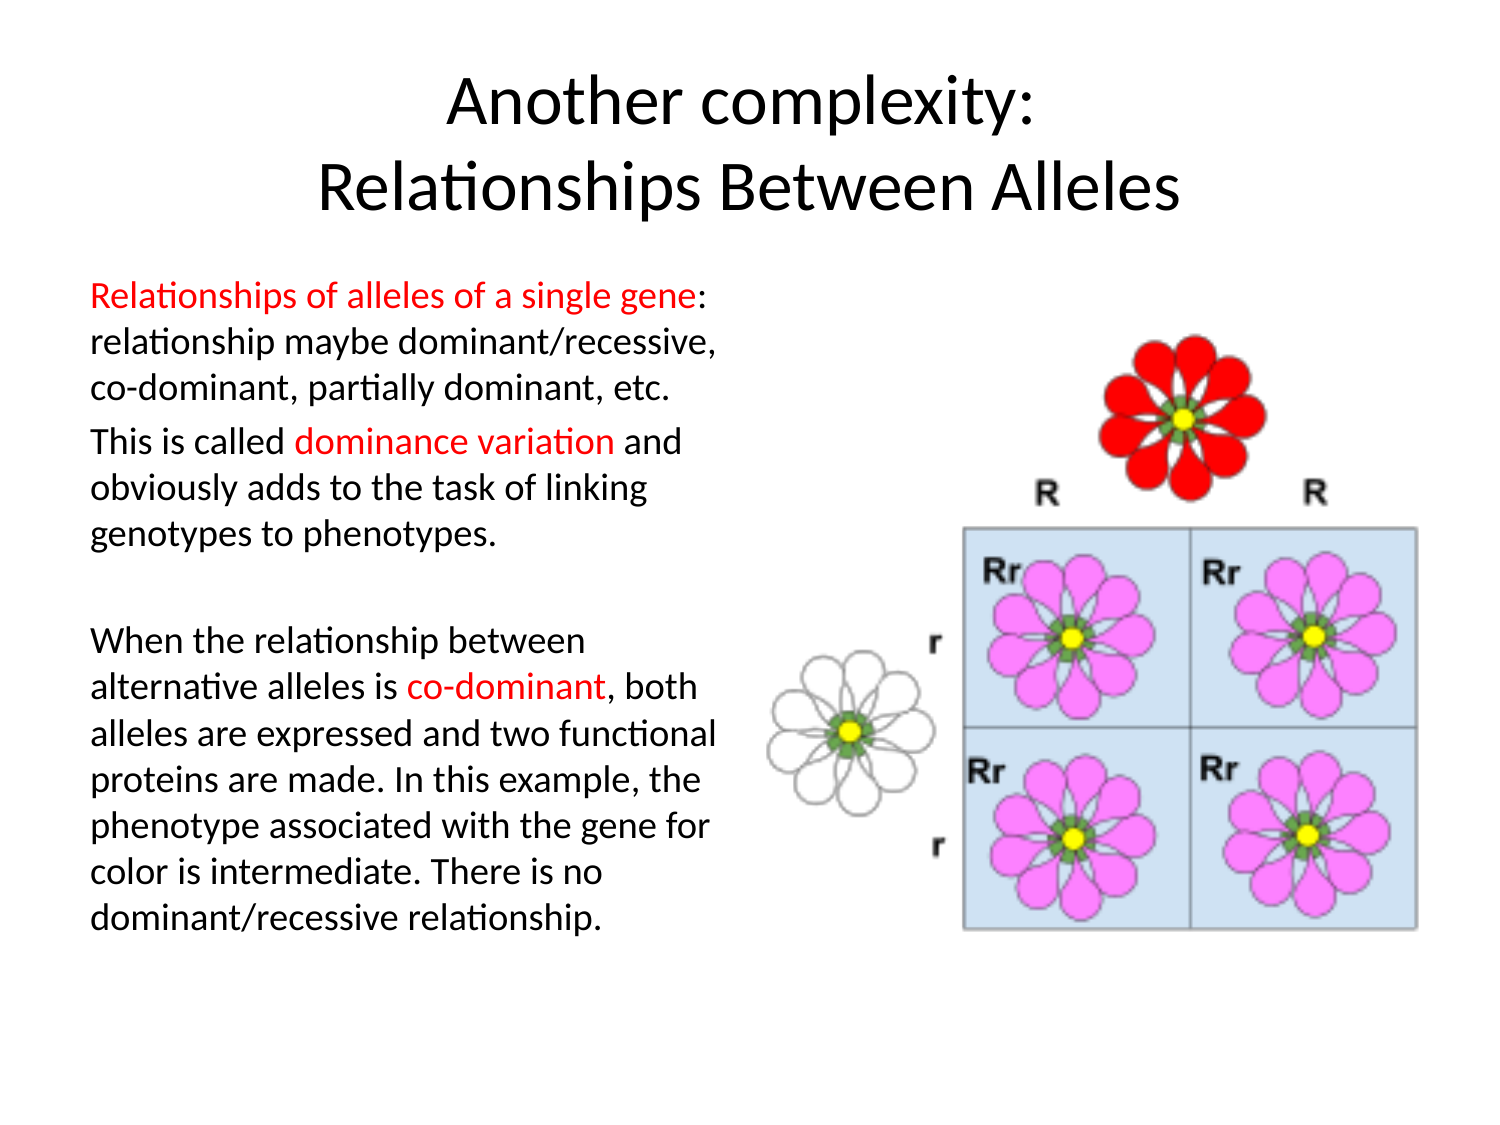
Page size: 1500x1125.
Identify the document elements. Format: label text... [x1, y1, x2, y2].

list Relationships of alleles of a single gene: relationship maybe dominant/recessive, co-dominant, partially dominant, etc. This is called dominance variation and obviously adds to the task of linking genotypes to phenotypes. When the relationship between alternative alleles is co-dominant, both alleles are expressed and two functional proteins are made. In this example, the phenotype associated with the gene for color is intermediate. There is no dominant/recessive relationship. [75, 262, 738, 1005]
title Another complexity: Relationships Between Alleles [75, 45, 1425, 233]
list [762, 262, 1426, 1006]
